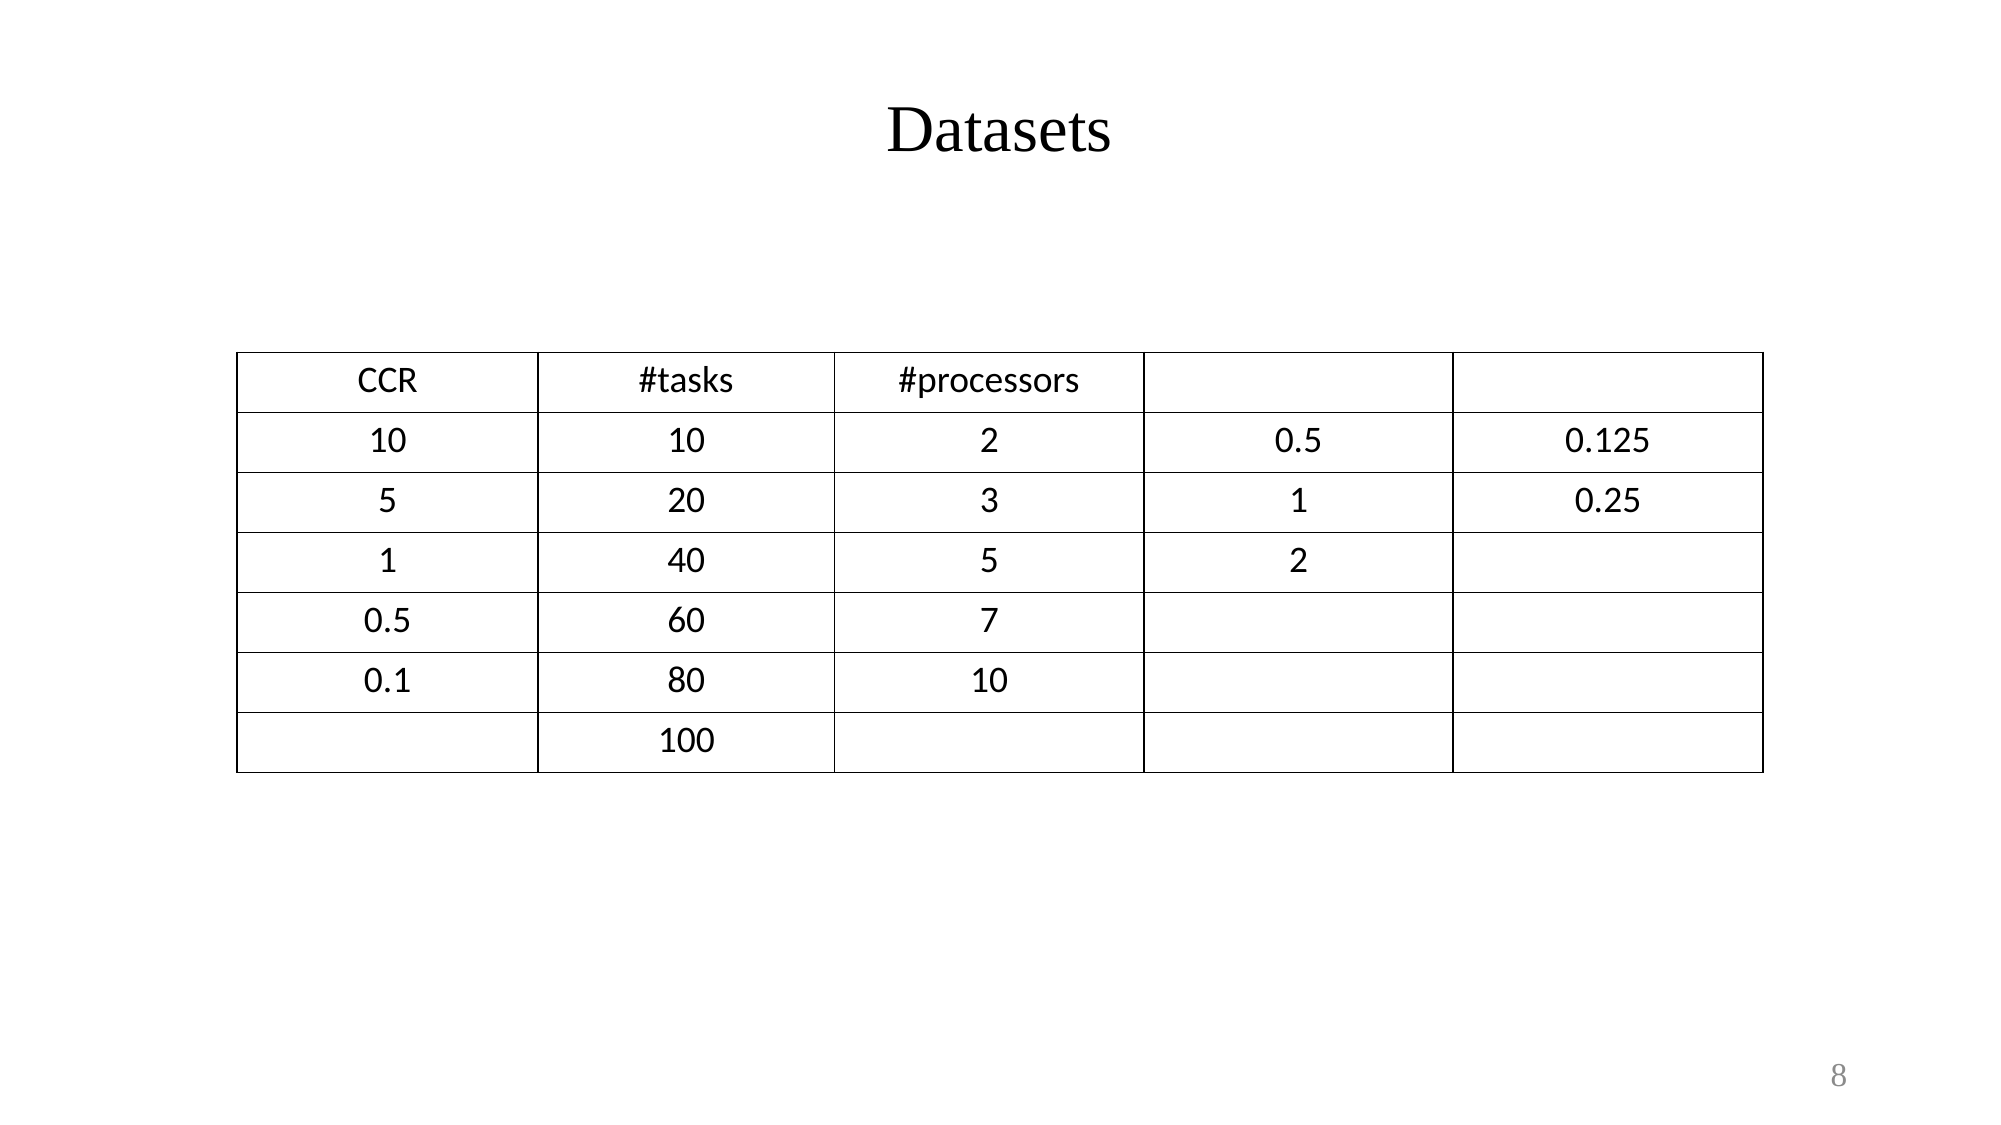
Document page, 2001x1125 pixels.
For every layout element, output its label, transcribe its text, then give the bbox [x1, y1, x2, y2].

text_box Datasets [137, 23, 1863, 241]
slide_number 8 [1412, 1042, 1863, 1103]
